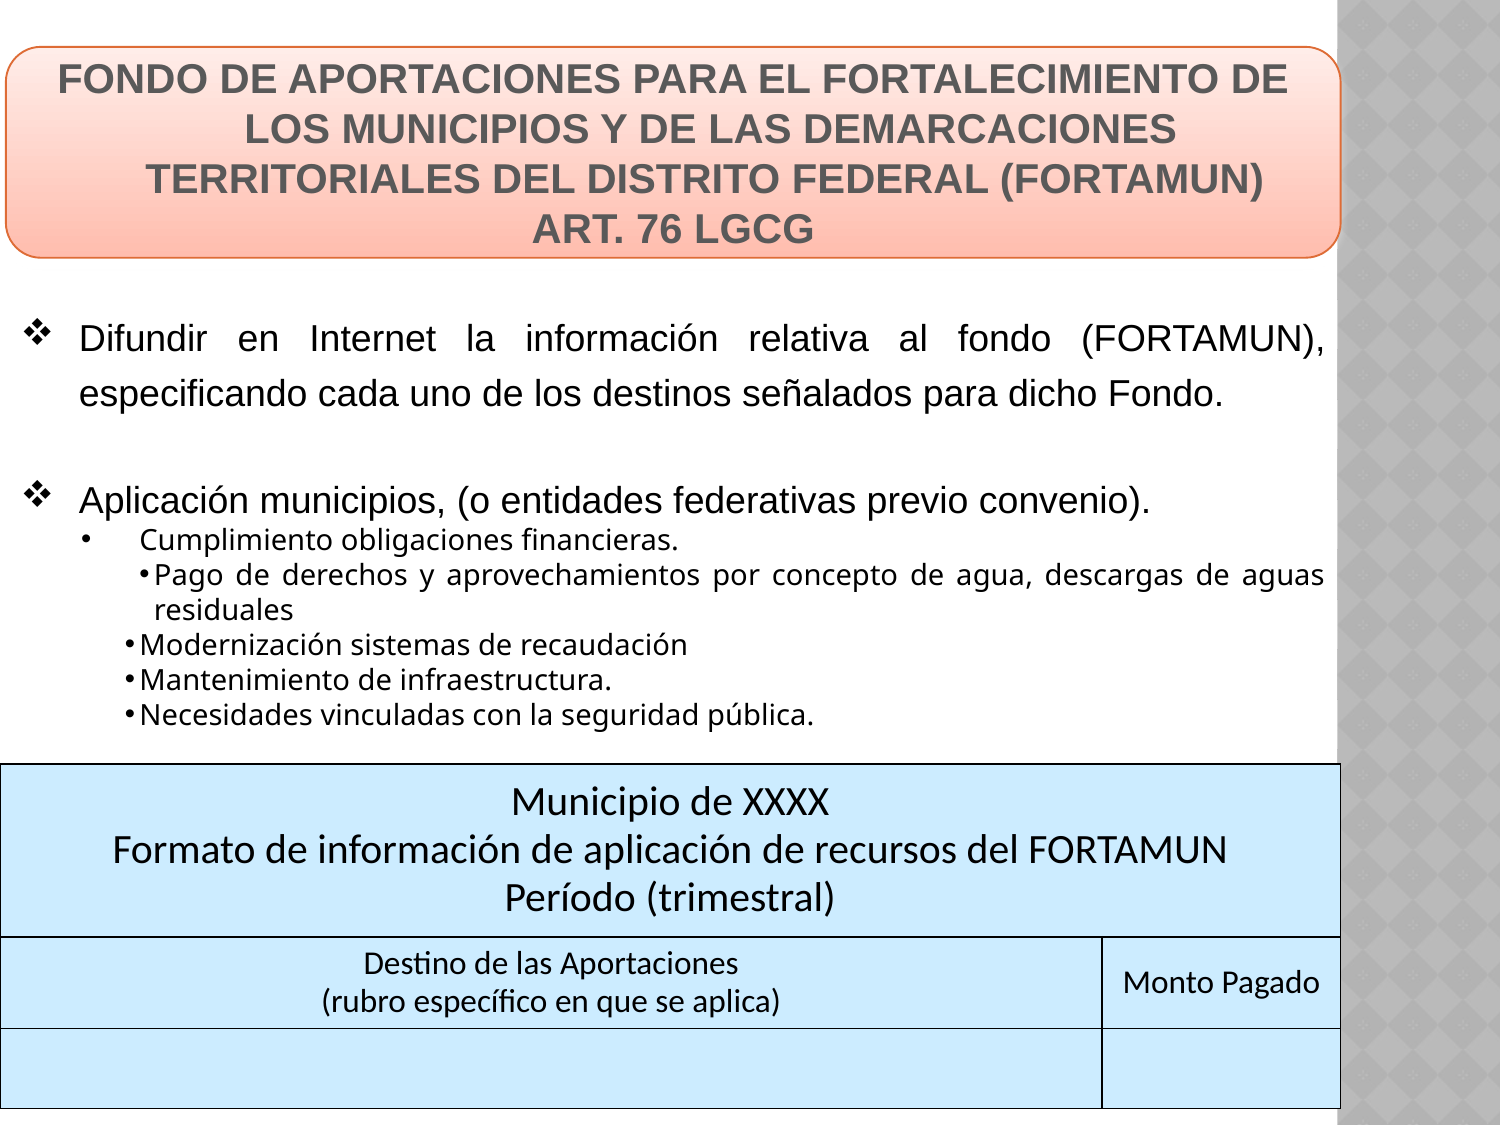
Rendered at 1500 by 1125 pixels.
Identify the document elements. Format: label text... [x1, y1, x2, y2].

table_cell [1337, 0, 1500, 1125]
text_box FONDO DE APORTACIONES PARA EL FORTALECIMIENTO DE LOS MUNICIPIOS Y DE LAS DEMARCACIONES TERRITORIALES DEL DISTRITO FEDERAL (FORTAMUN) ART. 76 LGCG [4, 45, 1342, 259]
table_header Municipio de XXXX Formato de información de aplicación de recursos del FORTAMUN Período (trimestral) [1, 765, 1340, 936]
table_cell [1, 1029, 1101, 1108]
table_cell Monto Pagado [1103, 938, 1340, 1028]
table_cell Destino de las Aportaciones (rubro específico en que se aplica) [1, 938, 1101, 1028]
table_cell [1103, 1029, 1340, 1108]
text_box Difundir en Internet la información relativa al fondo (FORTAMUN), especificando cada uno de los destinos señalados para dicho Fondo. Aplicación municipios, (o entidades federativas previo convenio). Cumplimiento obligaciones financieras. Pago de derechos y aprovechamientos por concepto de agua, descargas de aguas residuales Modernización sistemas de recaudación Mantenimiento de infraestructura. Necesidades vinculadas con la seguridad pública. [5, 298, 1341, 763]
